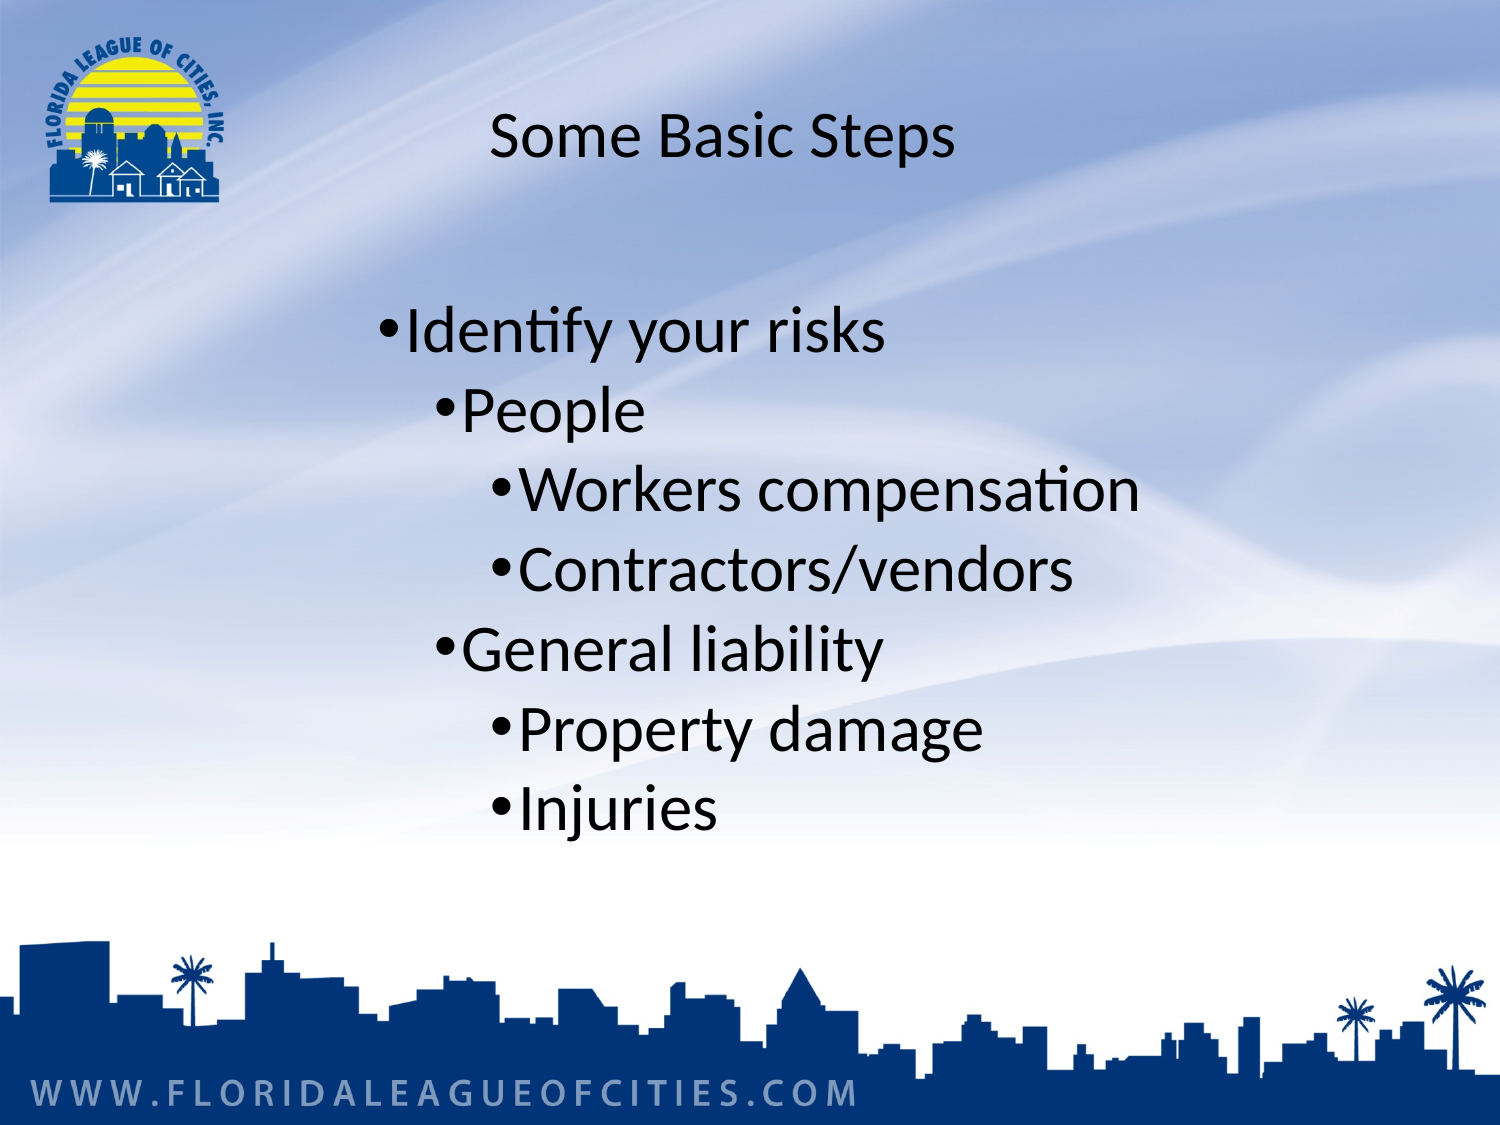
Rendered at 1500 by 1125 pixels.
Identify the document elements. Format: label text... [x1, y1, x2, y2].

list Identify your risks People Workers compensation Contractors/vendors General liability Property damage Injuries [362, 287, 1500, 1072]
title Some Basic Steps [474, 87, 1263, 185]
picture [0, 0, 1500, 1125]
